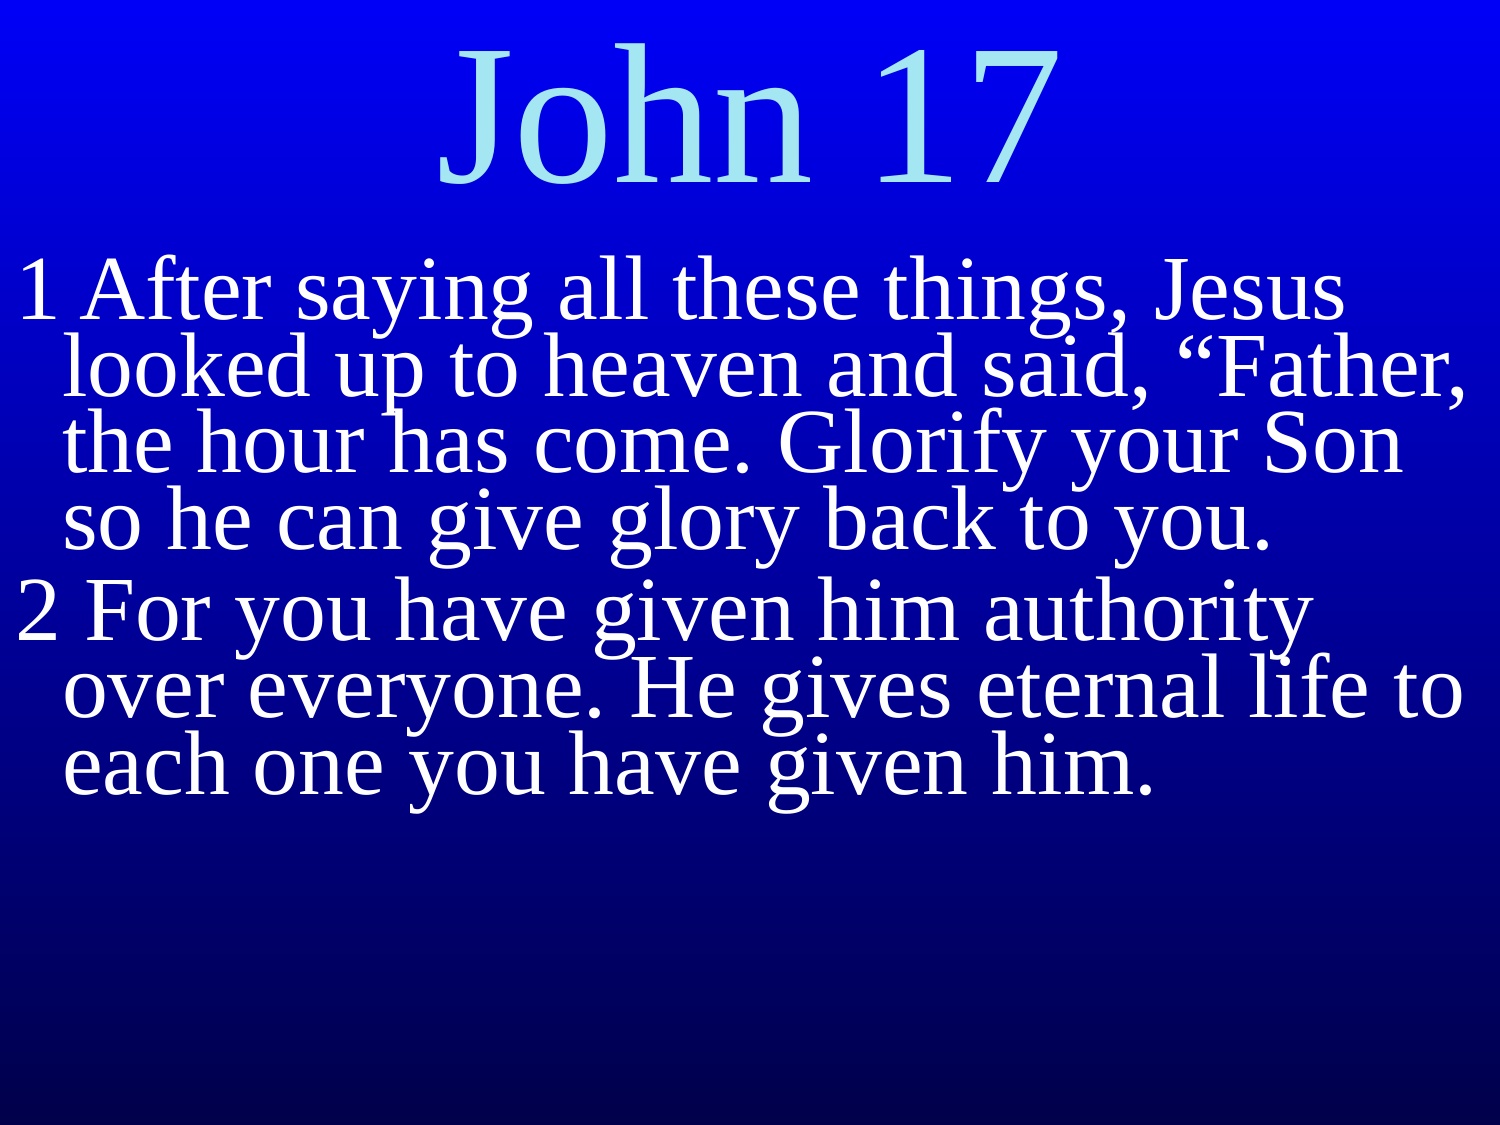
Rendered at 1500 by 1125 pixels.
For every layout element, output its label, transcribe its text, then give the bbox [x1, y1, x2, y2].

list 1 After saying all these things, Jesus looked up to heaven and said, “Father, the hour has come. Glorify your Son so he can give glory back to you. 2 For you have given him authority over everyone. He gives eternal life to each one you have given him. [0, 249, 1500, 1051]
title John 17 [0, 0, 1500, 249]
